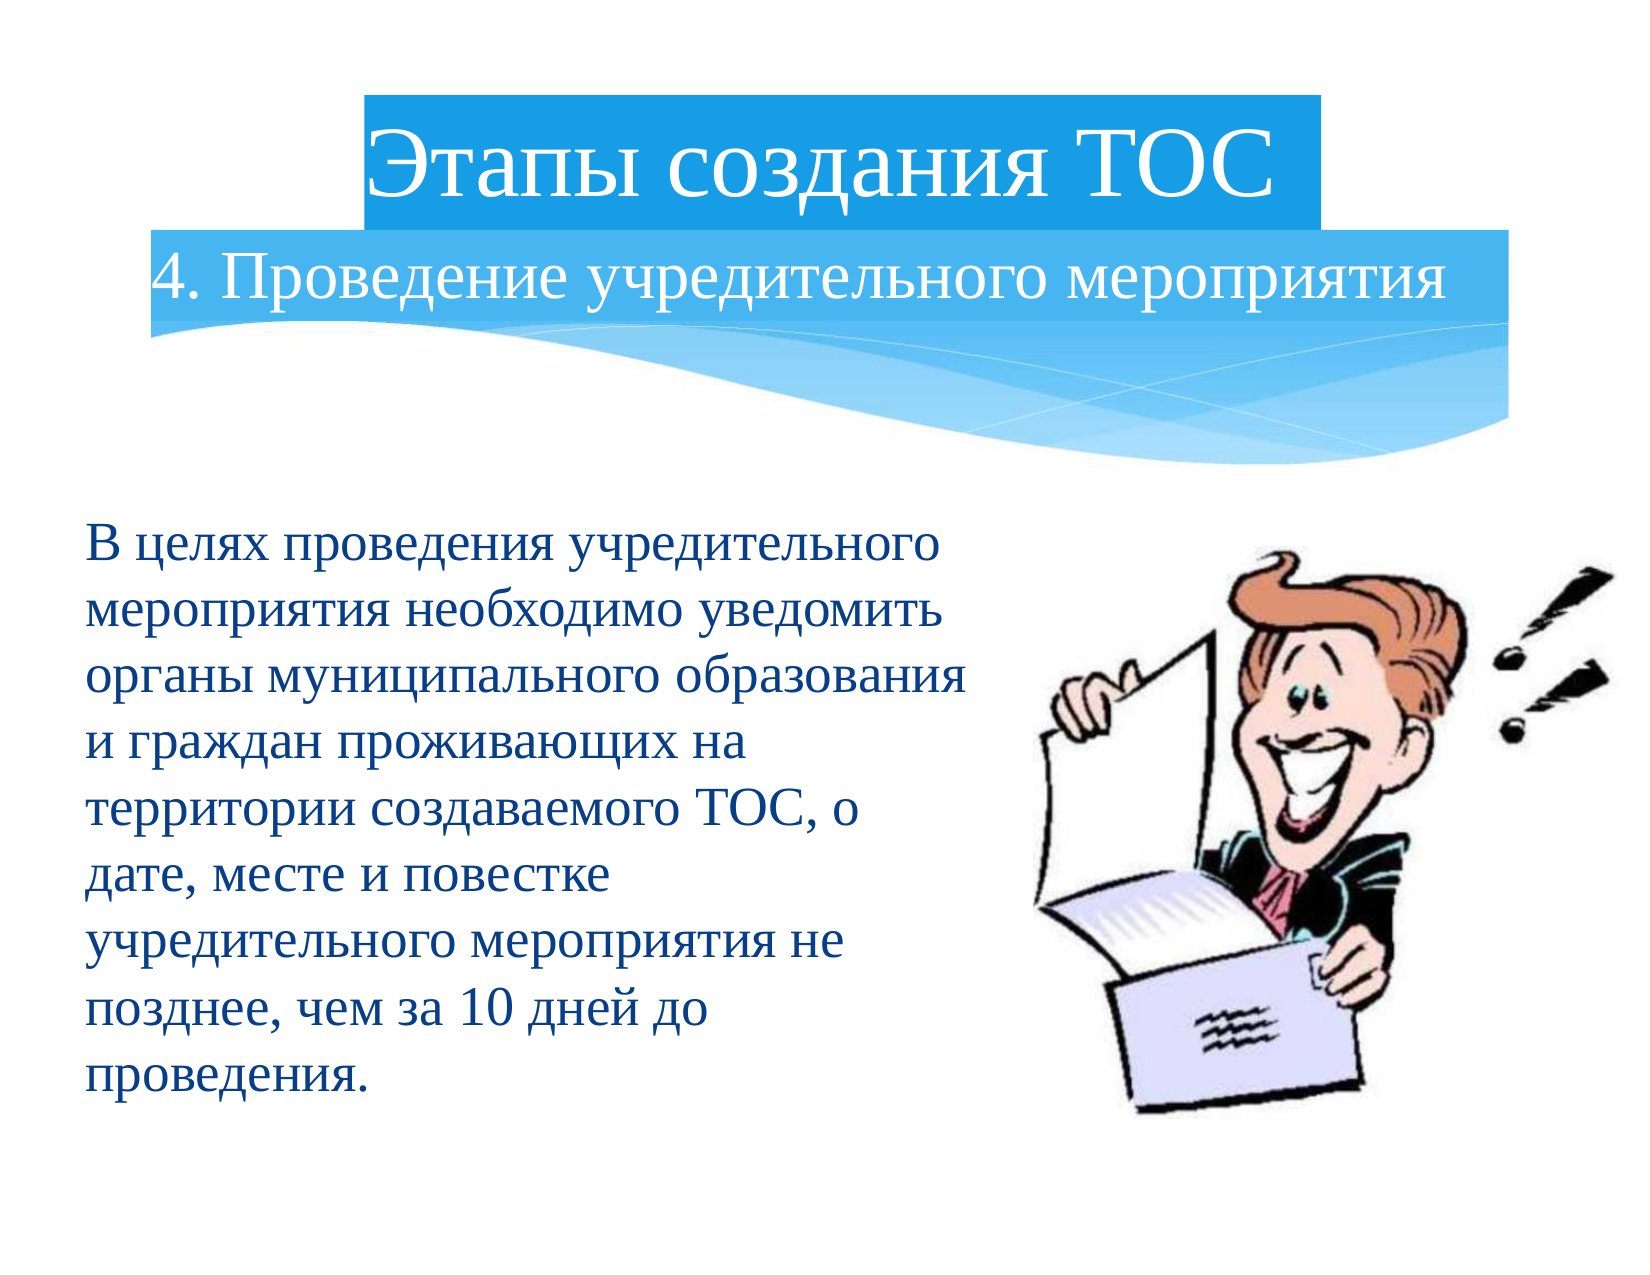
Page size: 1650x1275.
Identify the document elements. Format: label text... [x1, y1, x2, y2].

text_box В целях проведения учредительного мероприятия необходимо уведомить органы муниципального образования и граждан проживающих на территории создаваемого ТОС, о дате, месте и повестке учредительного мероприятия не позднее, чем за 10 дней до проведения. [85, 504, 988, 1189]
picture [150, 320, 1509, 468]
picture [1033, 545, 1619, 1119]
text_box 4. Проведение учредительного мероприятия [151, 229, 1509, 320]
text_box Этапы создания ТОС [364, 95, 1322, 229]
